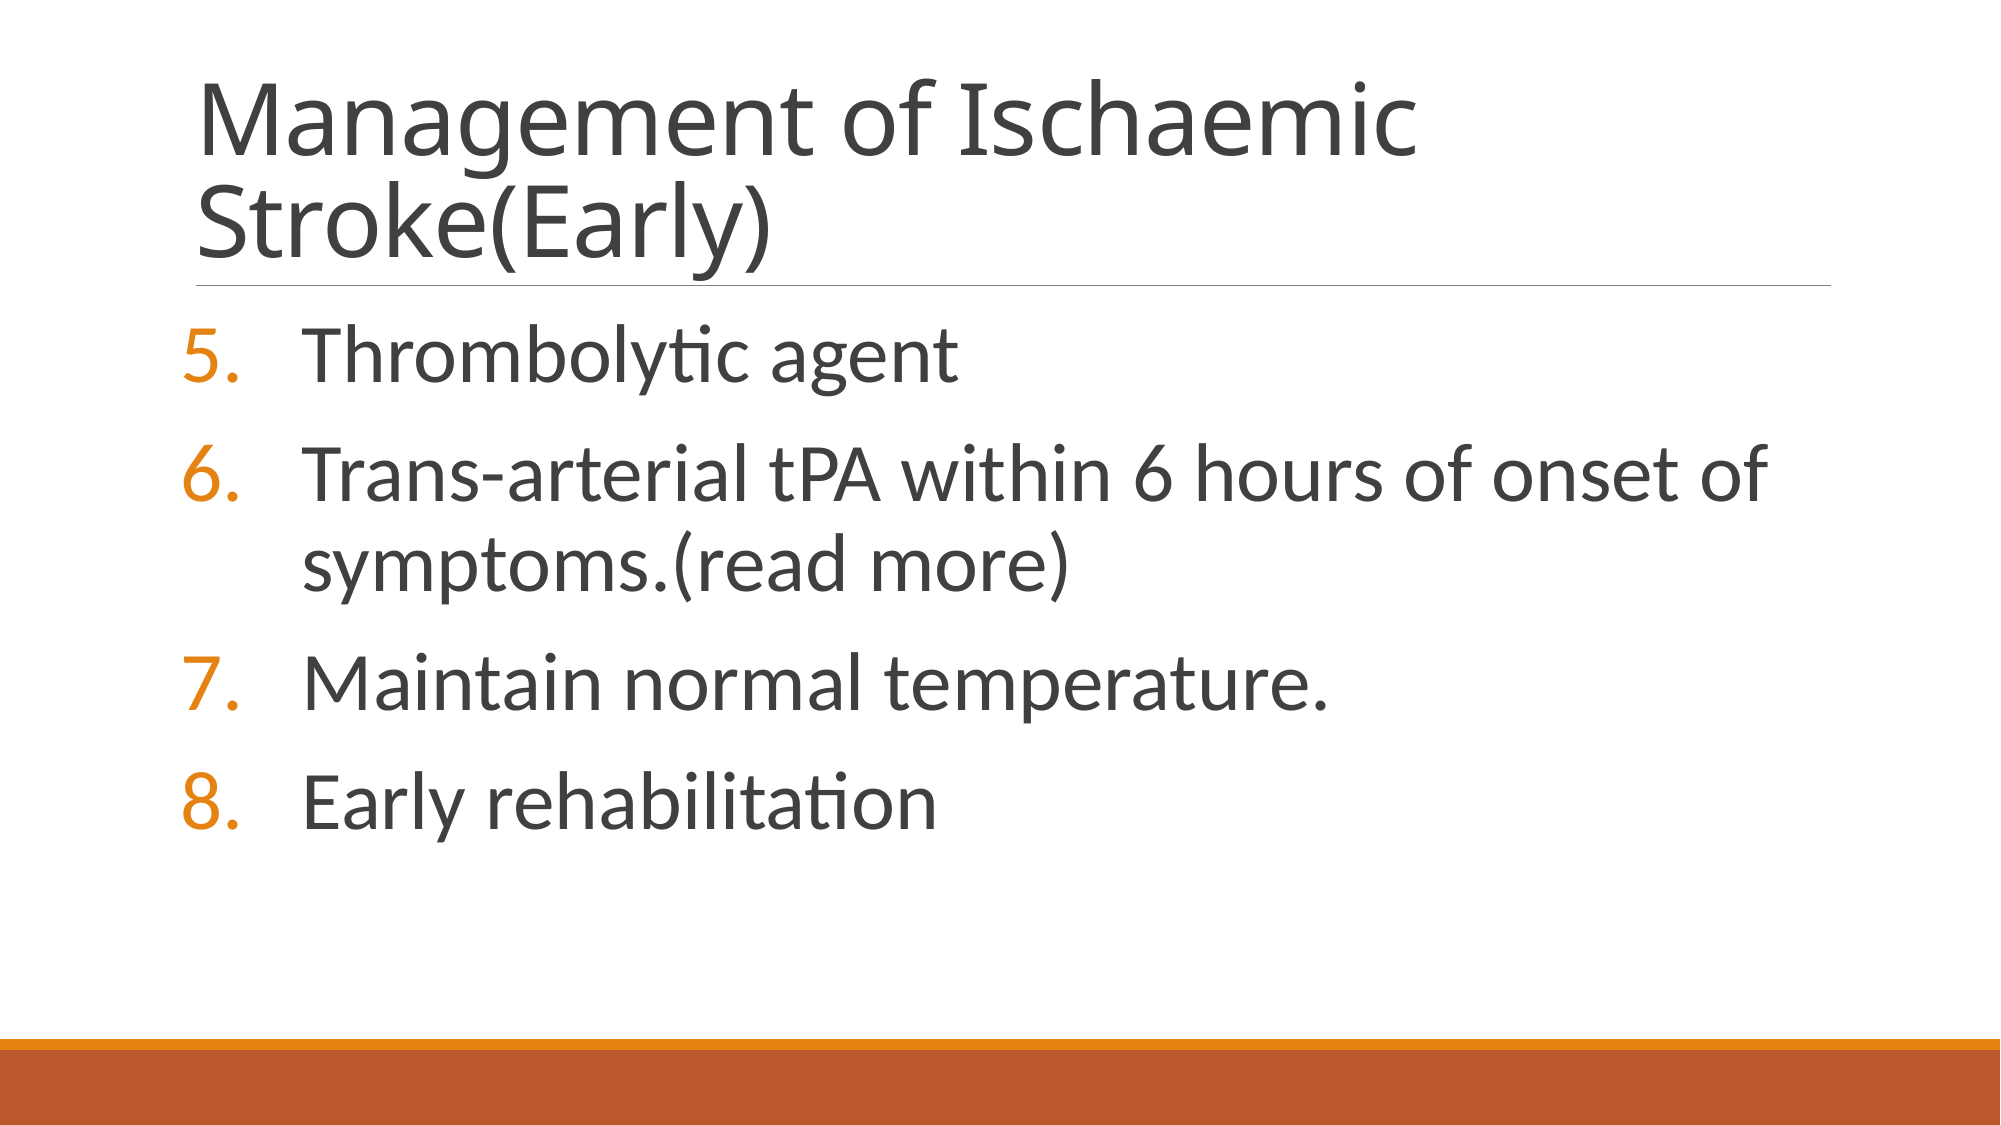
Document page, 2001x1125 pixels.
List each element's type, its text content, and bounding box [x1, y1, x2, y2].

list Thrombolytic agent Trans-arterial tPA within 6 hours of onset of symptoms.(read more) Maintain normal temperature. Early rehabilitation [180, 302, 1830, 963]
title Management of Ischaemic Stroke(Early) [180, 47, 1830, 285]
